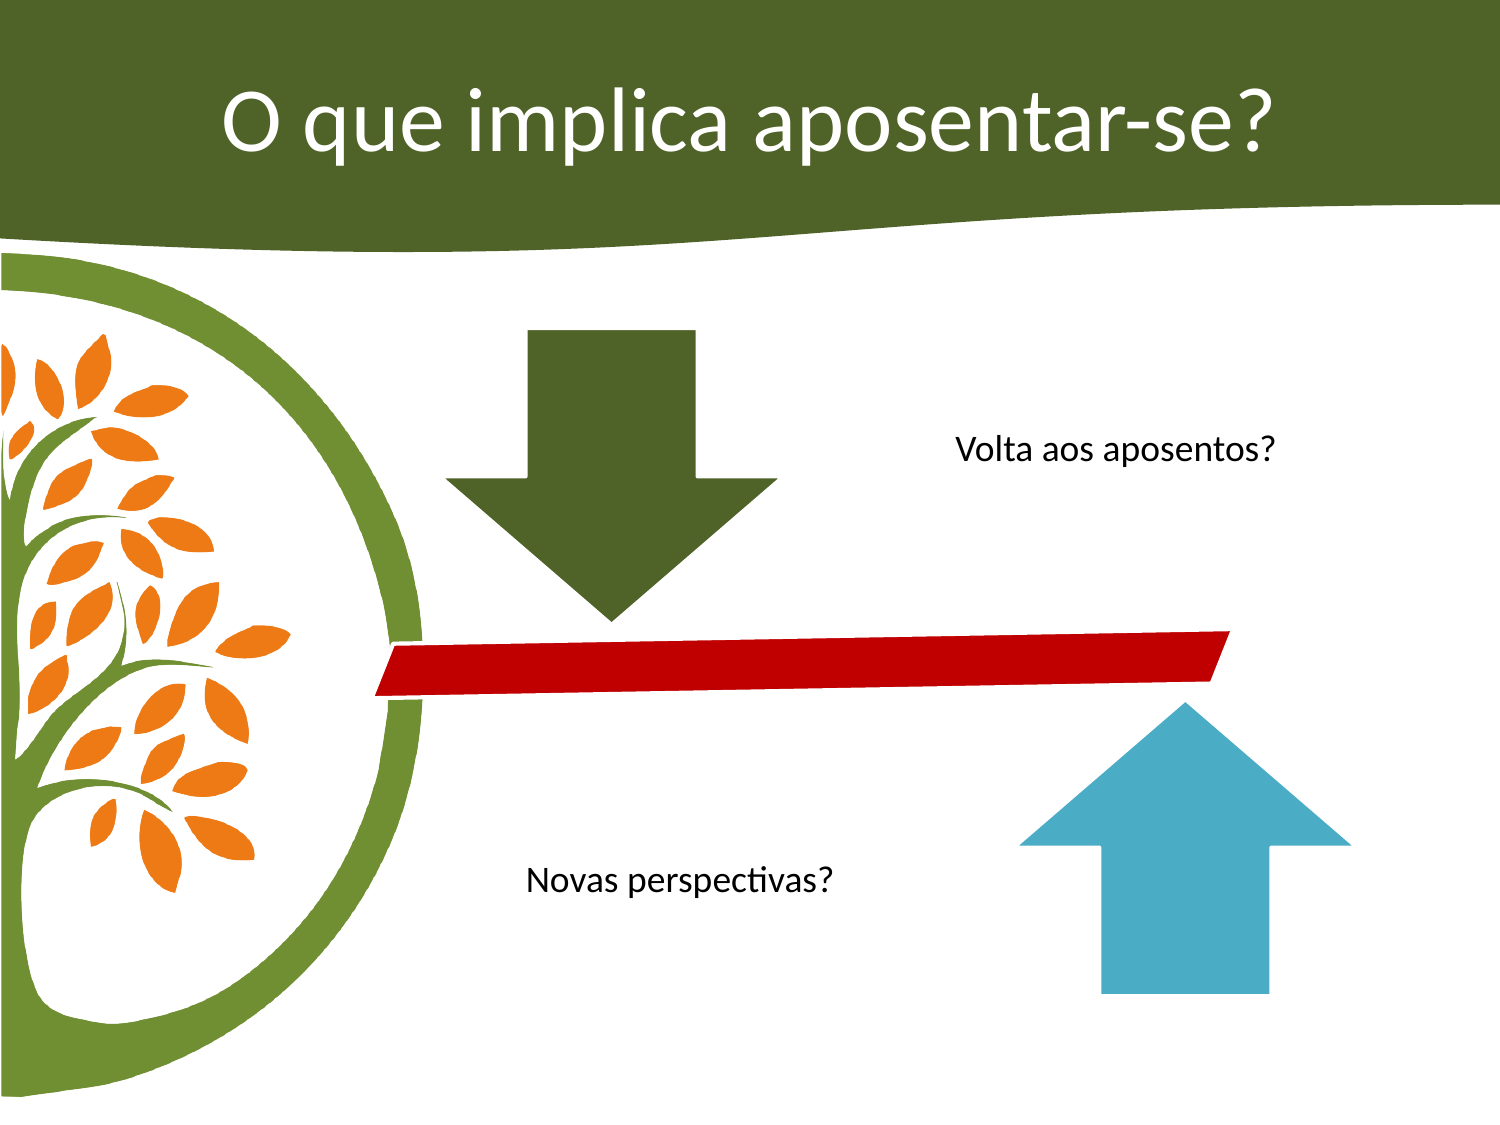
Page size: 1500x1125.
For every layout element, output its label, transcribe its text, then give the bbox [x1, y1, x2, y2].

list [324, 290, 1473, 1034]
picture [1, 253, 479, 1107]
title O que implica aposentar-se? [75, 20, 1425, 209]
